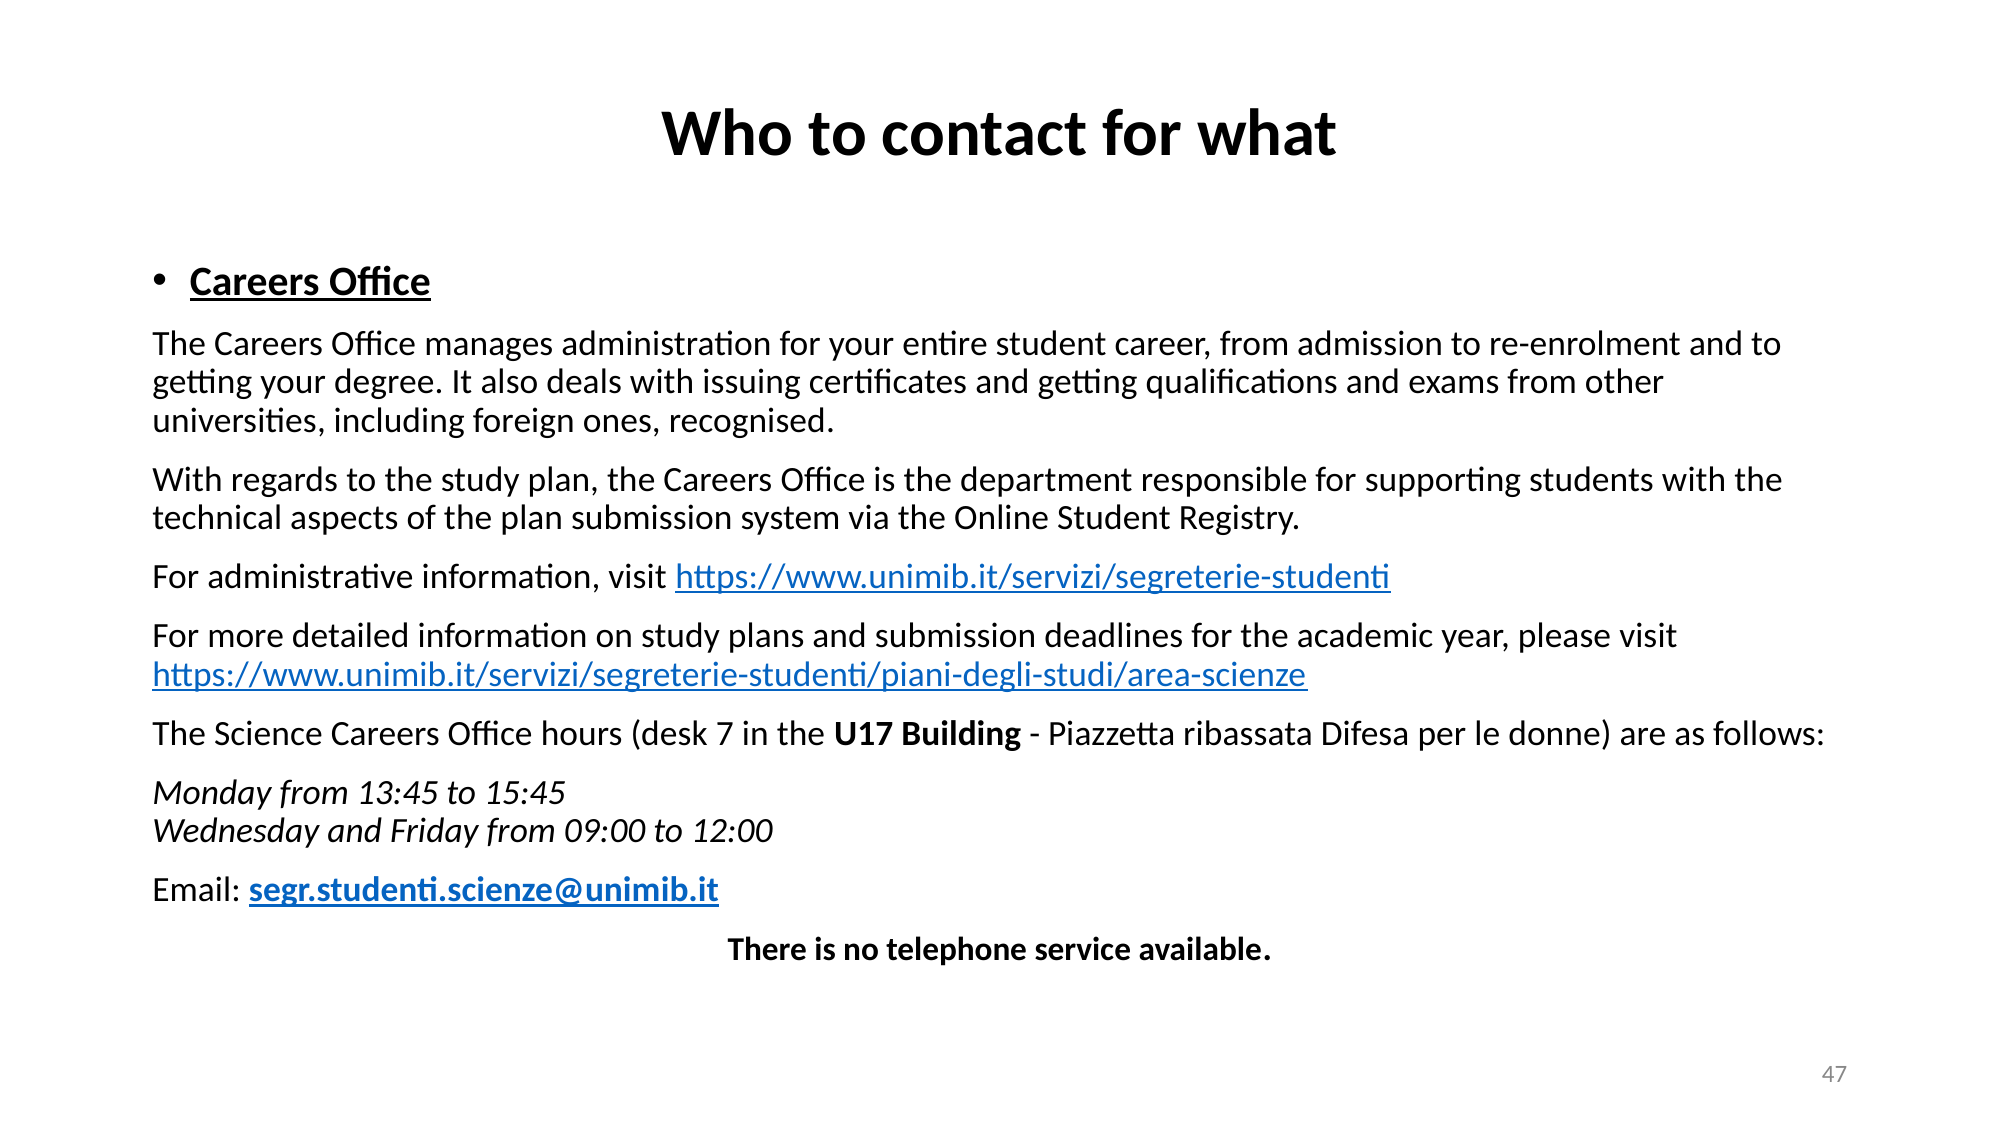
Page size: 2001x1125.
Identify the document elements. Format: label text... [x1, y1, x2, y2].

title Who to contact for what [137, 59, 1863, 180]
list Careers Office The Careers Office manages administration for your entire student career, from admission to re-enrolment and to getting your degree. It also deals with issuing certificates and getting qualifications and exams from other universities, including foreign ones, recognised. With regards to the study plan, the Careers Office is the department responsible for supporting students with the technical aspects of the plan submission system via the Online Student Registry. For administrative information, visit https://www.unimib.it/servizi/segreterie-studenti For more detailed information on study plans and submission deadlines for the academic year, please visit https://www.unimib.it/servizi/segreterie-studenti/piani-degli-studi/area-scienze The Science Careers Office hours (desk 7 in the U17 Building - Piazzetta ribassata Difesa per le donne) are as follows: Monday from 13:45 to 15:45 Wednesday and Friday from 09:00 to 12:00 Email: segr.studenti.scienze@unimib.it There is no telephone service available. [137, 180, 1863, 1043]
slide_number ‹#› [1412, 1042, 1863, 1103]
